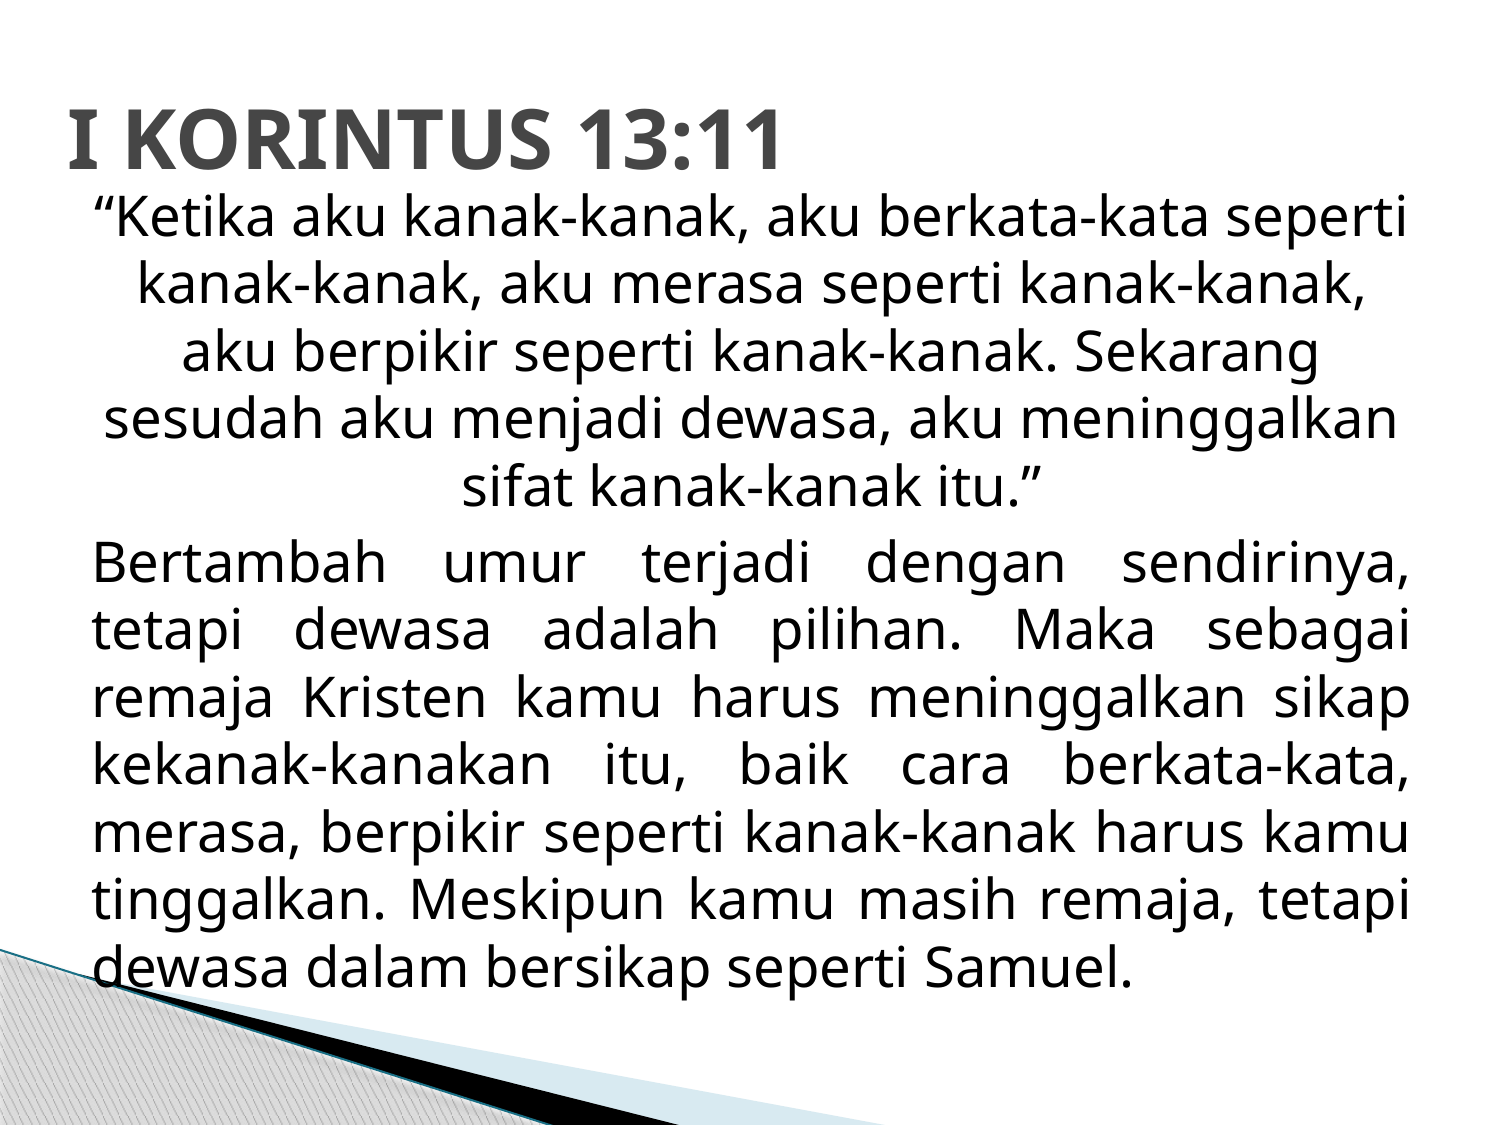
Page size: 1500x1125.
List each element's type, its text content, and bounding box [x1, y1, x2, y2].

title I KORINTUS 13:11 [53, 66, 1404, 206]
list “Ketika aku kanak-kanak, aku berkata-kata seperti kanak-kanak, aku merasa seperti kanak-kanak, aku berpikir seperti kanak-kanak. Sekarang sesudah aku menjadi dewasa, aku meninggalkan sifat kanak-kanak itu.” Bertambah umur terjadi dengan sendirinya, tetapi dewasa adalah pilihan. Maka sebagai remaja Kristen kamu harus meninggalkan sikap kekanak-kanakan itu, baik cara berkata-kata, merasa, berpikir seperti kanak-kanak harus kamu tinggalkan. Meskipun kamu masih remaja, tetapi dewasa dalam bersikap seperti Samuel. [76, 172, 1427, 1035]
